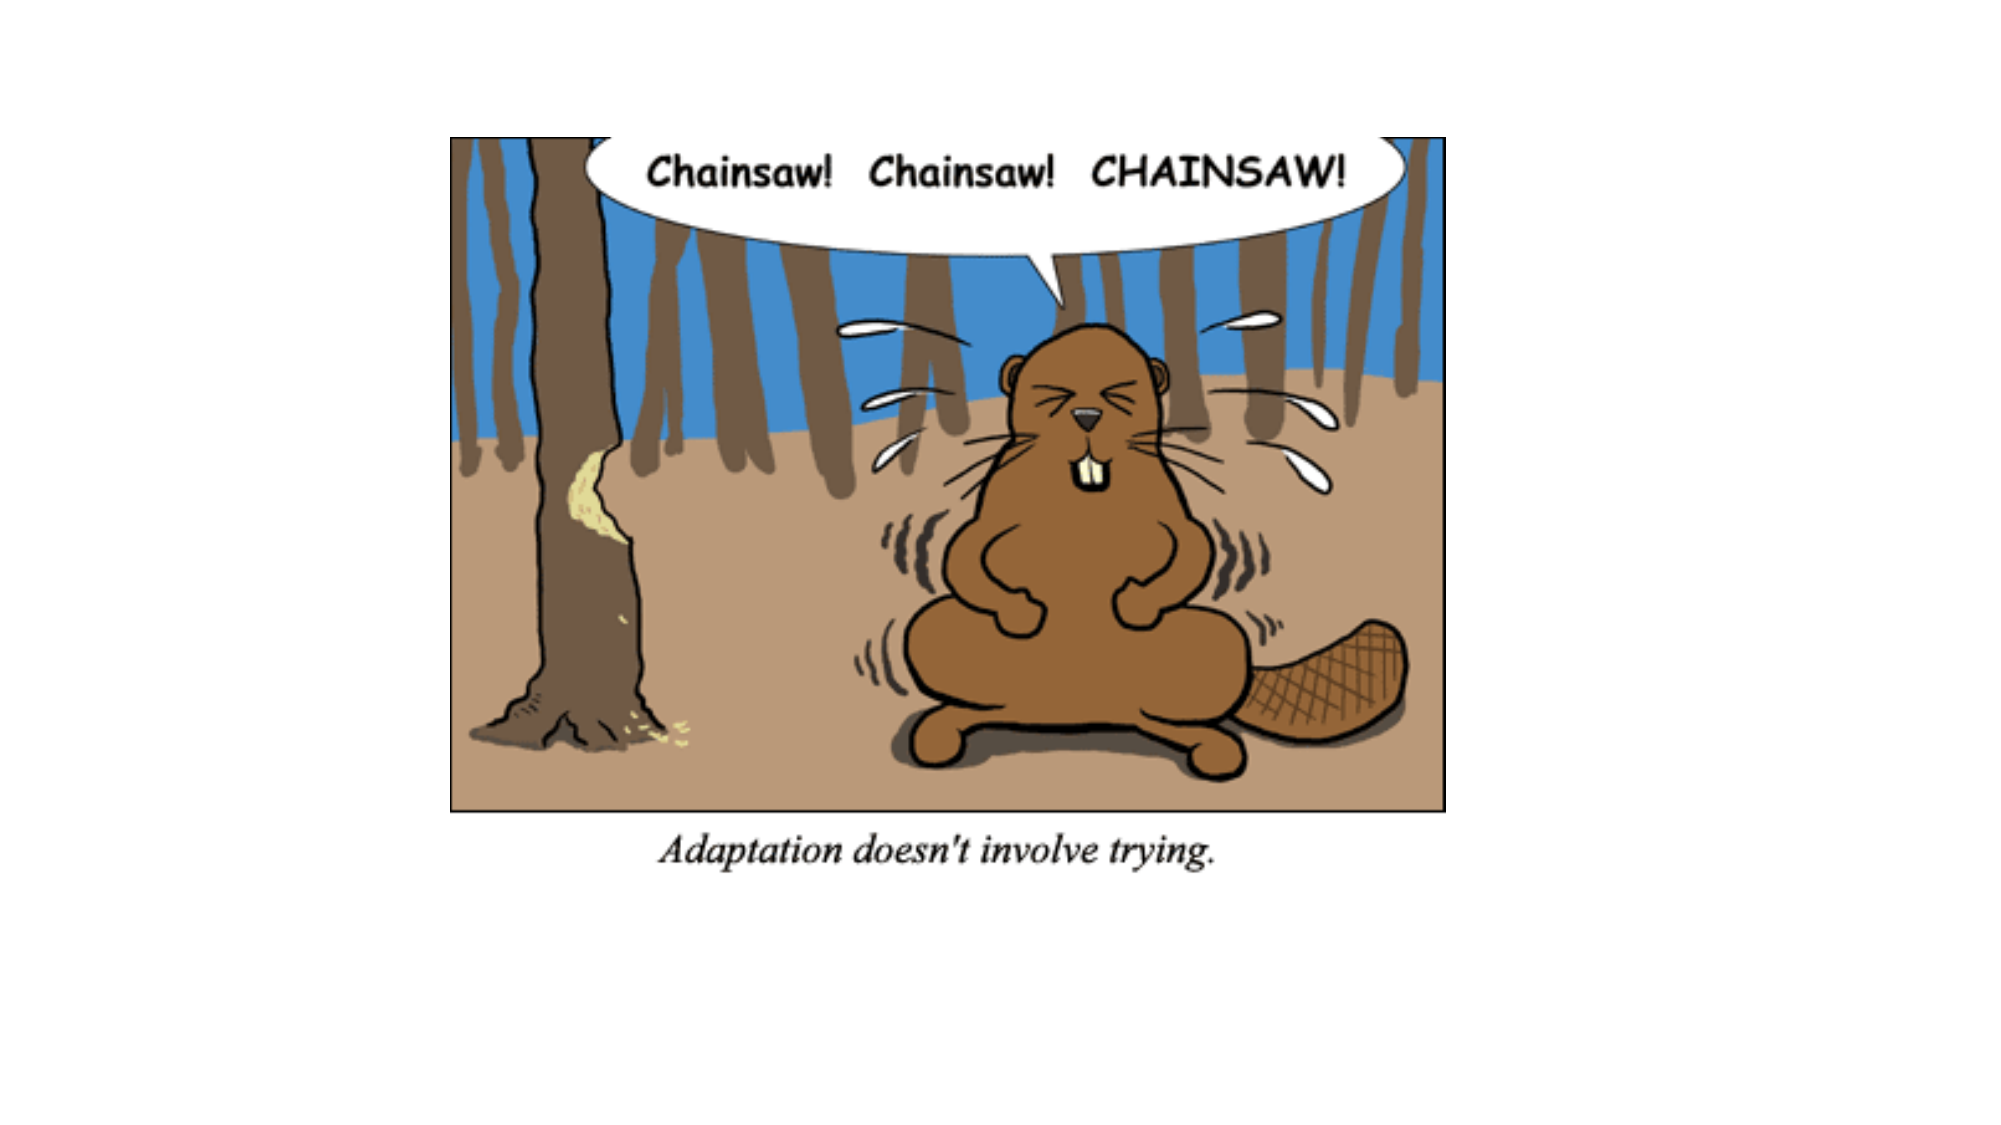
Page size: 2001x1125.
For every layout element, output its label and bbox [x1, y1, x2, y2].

picture [449, 137, 1446, 888]
